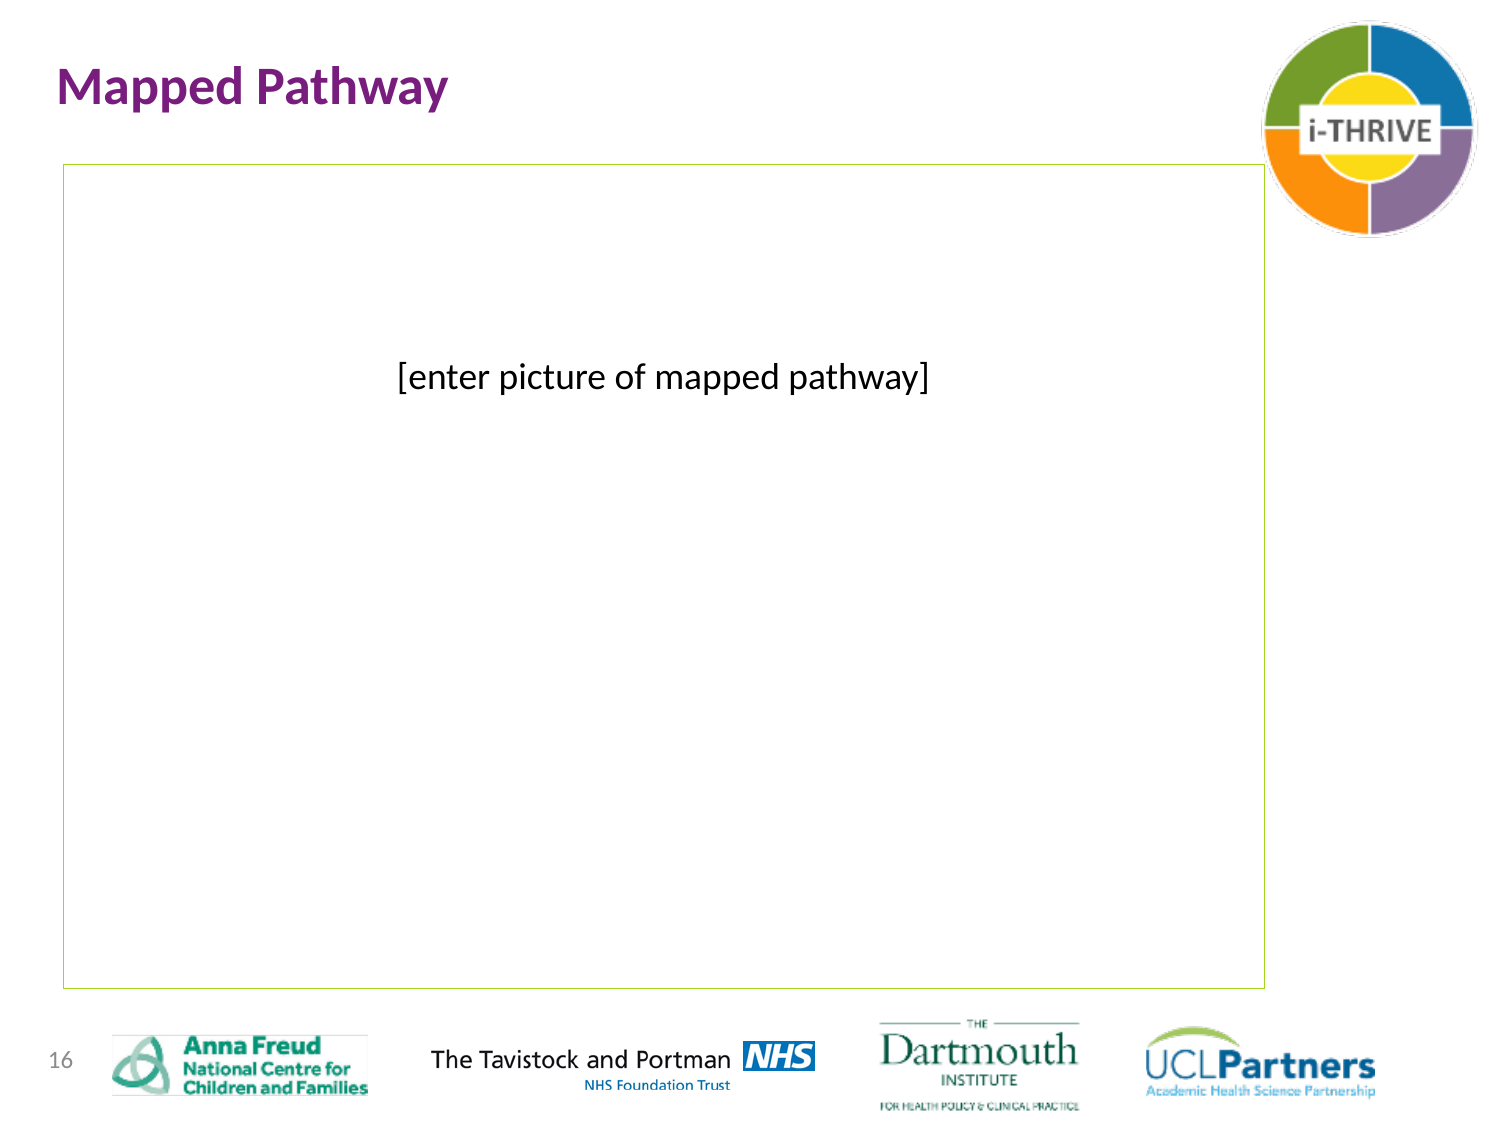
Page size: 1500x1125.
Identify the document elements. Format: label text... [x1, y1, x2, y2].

picture [112, 1026, 368, 1105]
picture [1146, 1022, 1375, 1105]
picture [431, 1041, 815, 1090]
list Mapped Pathway [41, 42, 1500, 138]
picture [1257, 138, 1486, 247]
text_box [enter picture of mapped pathway] [63, 164, 1265, 989]
picture [878, 1012, 1083, 1114]
picture [1257, 18, 1486, 42]
